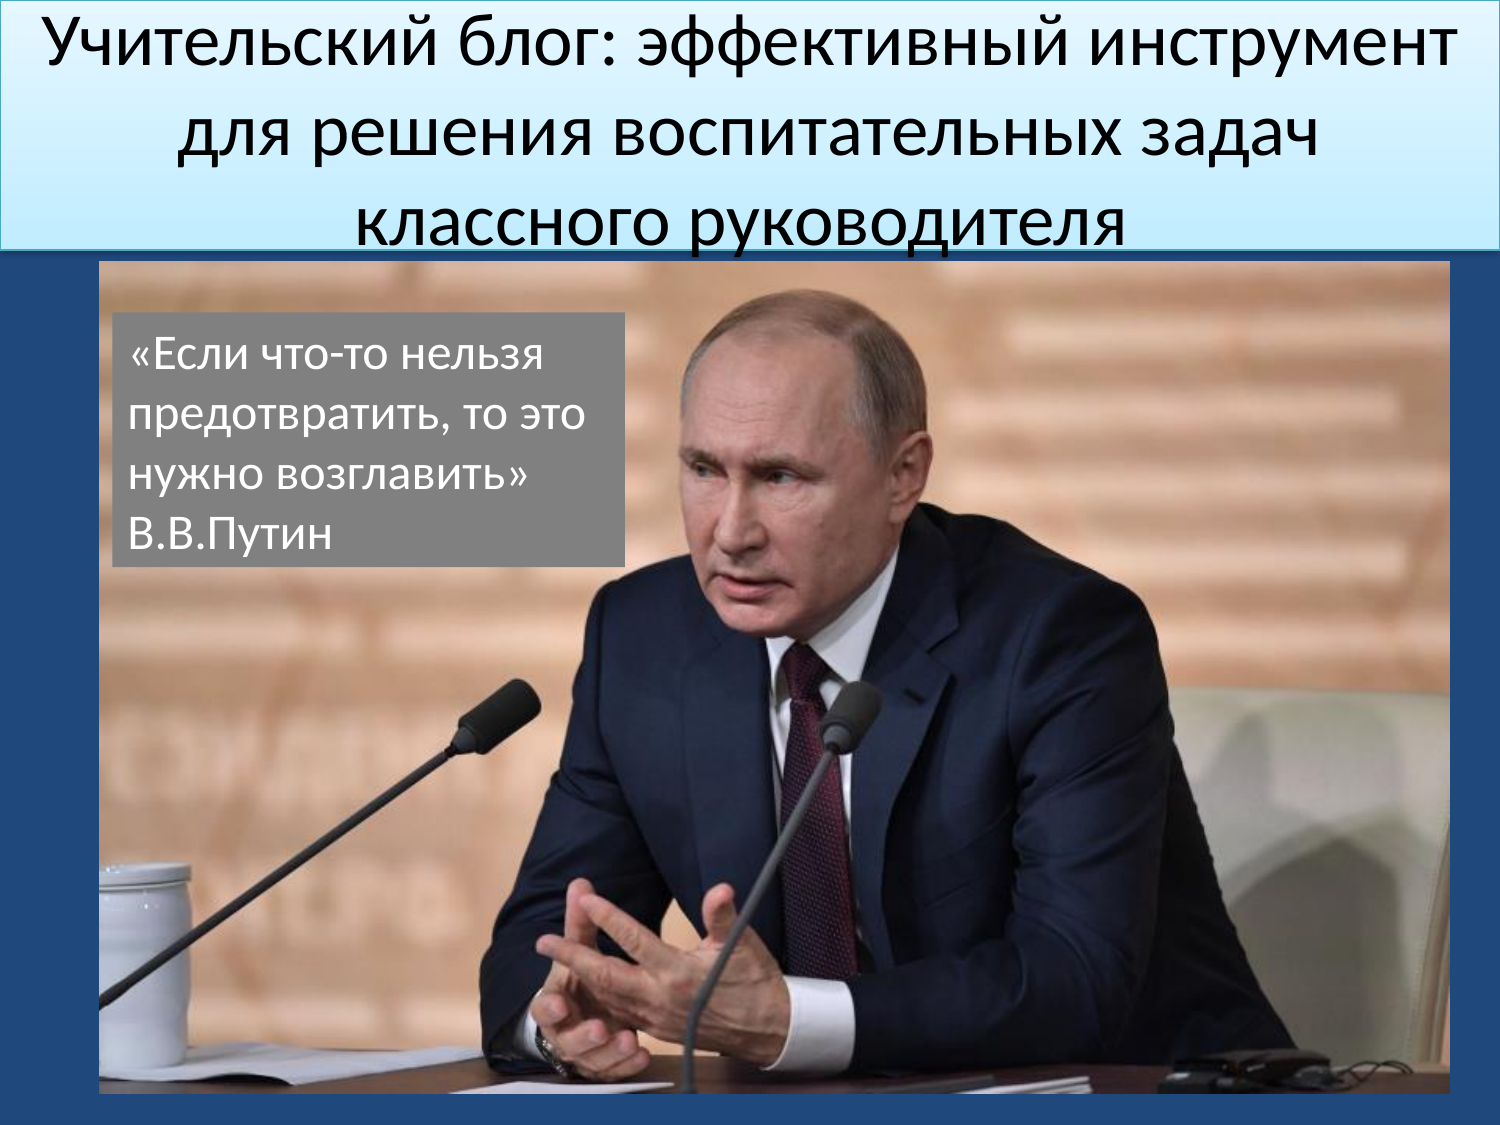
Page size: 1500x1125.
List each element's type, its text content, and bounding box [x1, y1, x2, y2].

picture [99, 260, 1451, 1095]
text_box Учительский блог: эффективный инструмент для решения воспитательных задач классного руководителя [0, 0, 1500, 251]
